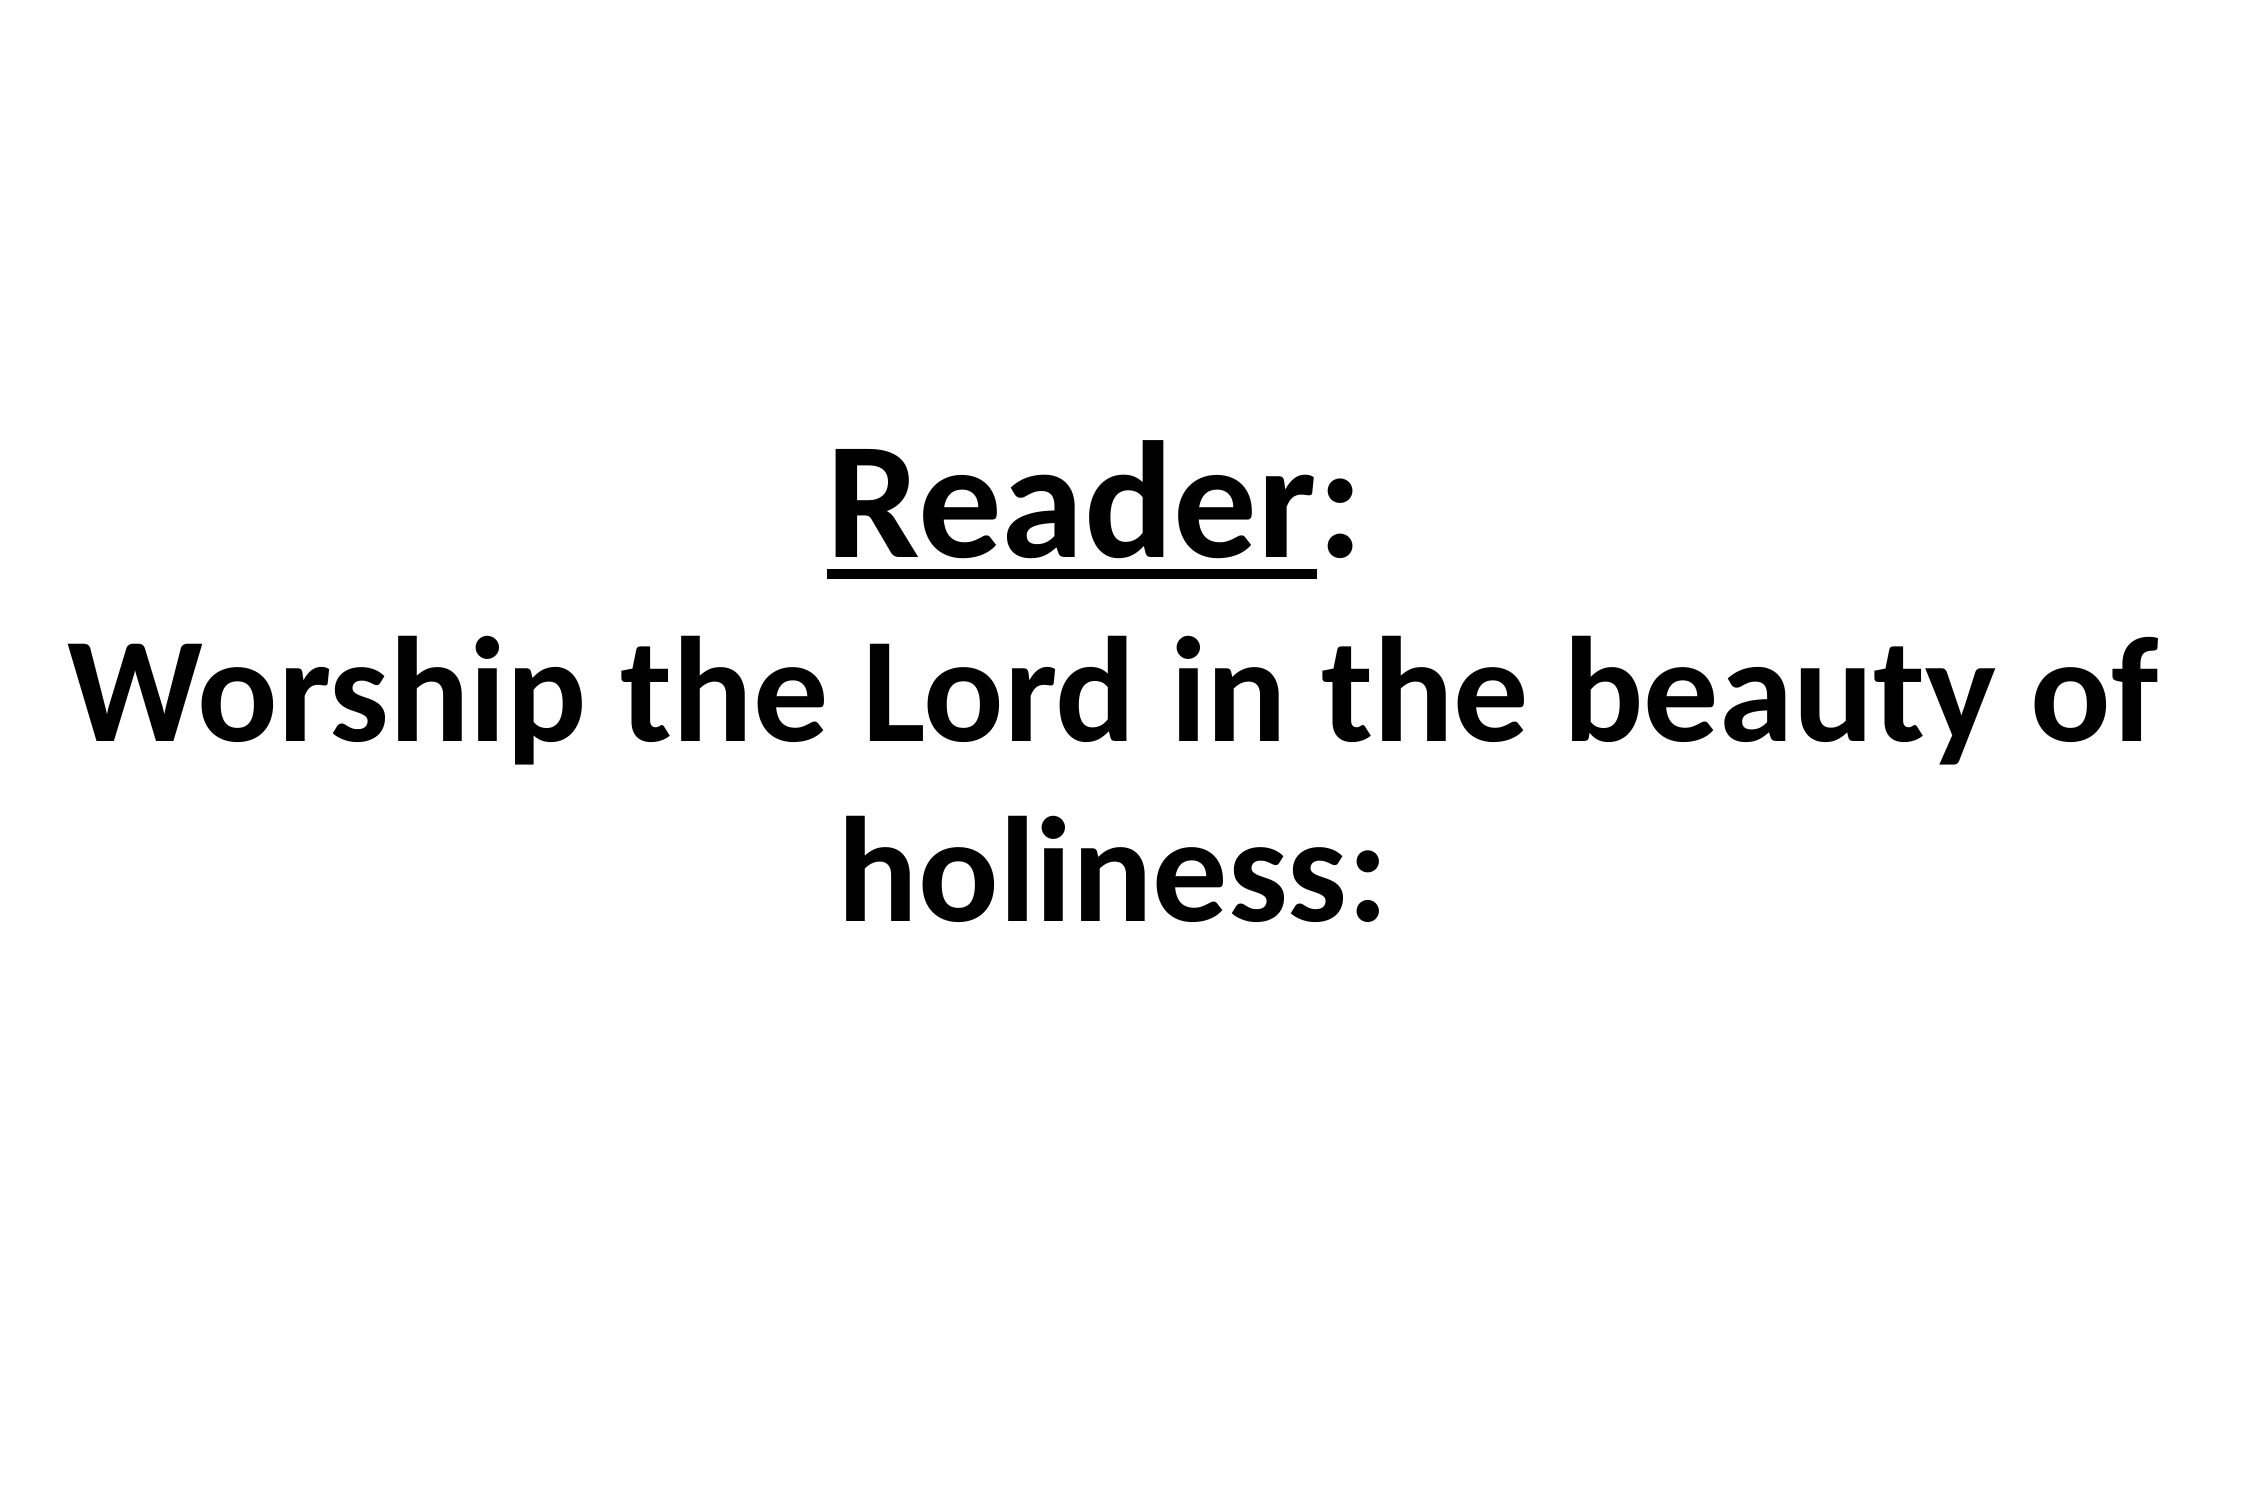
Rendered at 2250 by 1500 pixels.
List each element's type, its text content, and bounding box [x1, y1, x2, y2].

title Reader: Worship the Lord in the beauty of holiness: [46, 116, 2181, 1226]
